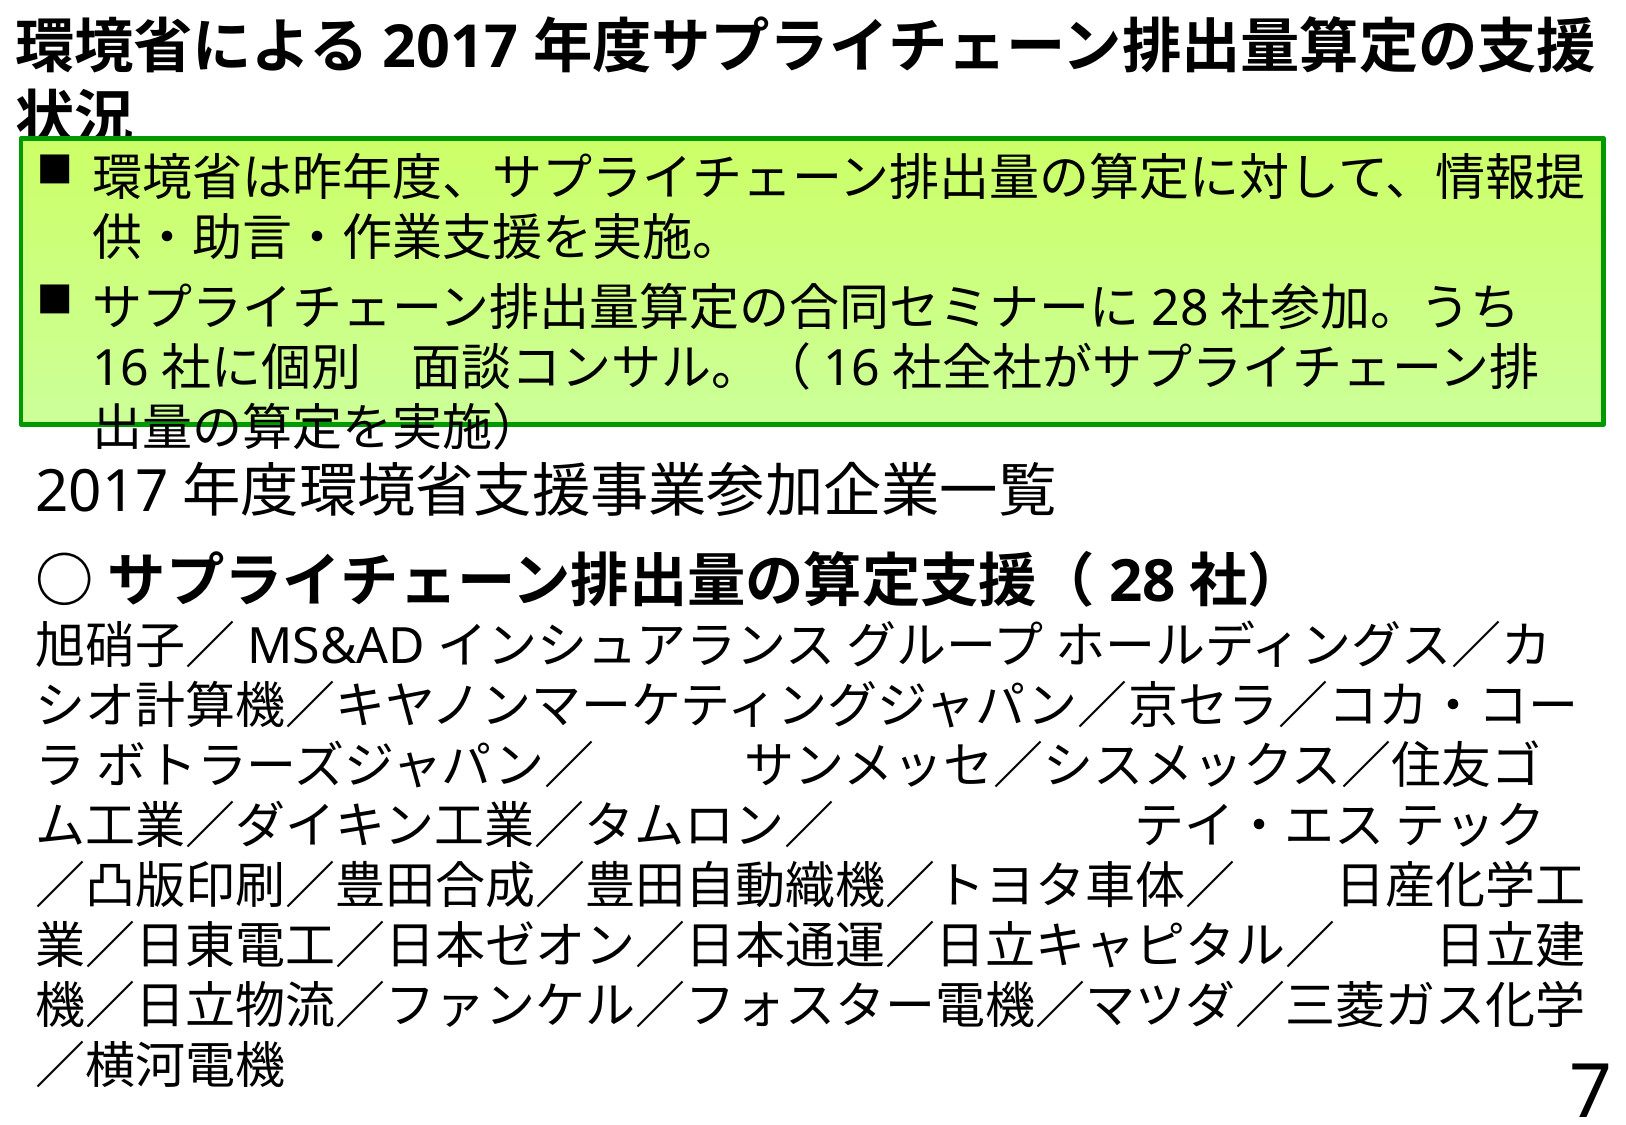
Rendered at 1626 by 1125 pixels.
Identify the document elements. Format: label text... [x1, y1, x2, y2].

title 環境省による2017年度サプライチェーン排出量算定の支援状況 [0, 1, 1625, 67]
text_box ○サプライチェーン排出量の算定支援（28社） 旭硝子／MS&ADインシュアランス グループ ホールディングス／カシオ計算機／キヤノンマーケティングジャパン／京セラ／コカ・コーラ ボトラーズジャパン／ サンメッセ／シスメックス／住友ゴム工業／ダイキン工業／タムロン／ テイ・エス テック／凸版印刷／豊田合成／豊田自動織機／トヨタ車体／ 日産化学工業／日東電工／日本ゼオン／日本通運／日立キャピタル／ 日立建機／日立物流／ファンケル／フォスター電機／マツダ／三菱ガス化学／横河電機 [21, 535, 1604, 1101]
text_box 2017年度環境省支援事業参加企業一覧 [21, 445, 1604, 533]
list 環境省は昨年度、サプライチェーン排出量の算定に対して、情報提供・助言・作業支援を実施。 サプライチェーン排出量算定の合同セミナーに28社参加。うち16社に個別 面談コンサル。（16社全社がサプライチェーン排出量の算定を実施） [19, 136, 1606, 427]
slide_number 7 [1426, 1035, 1625, 1125]
